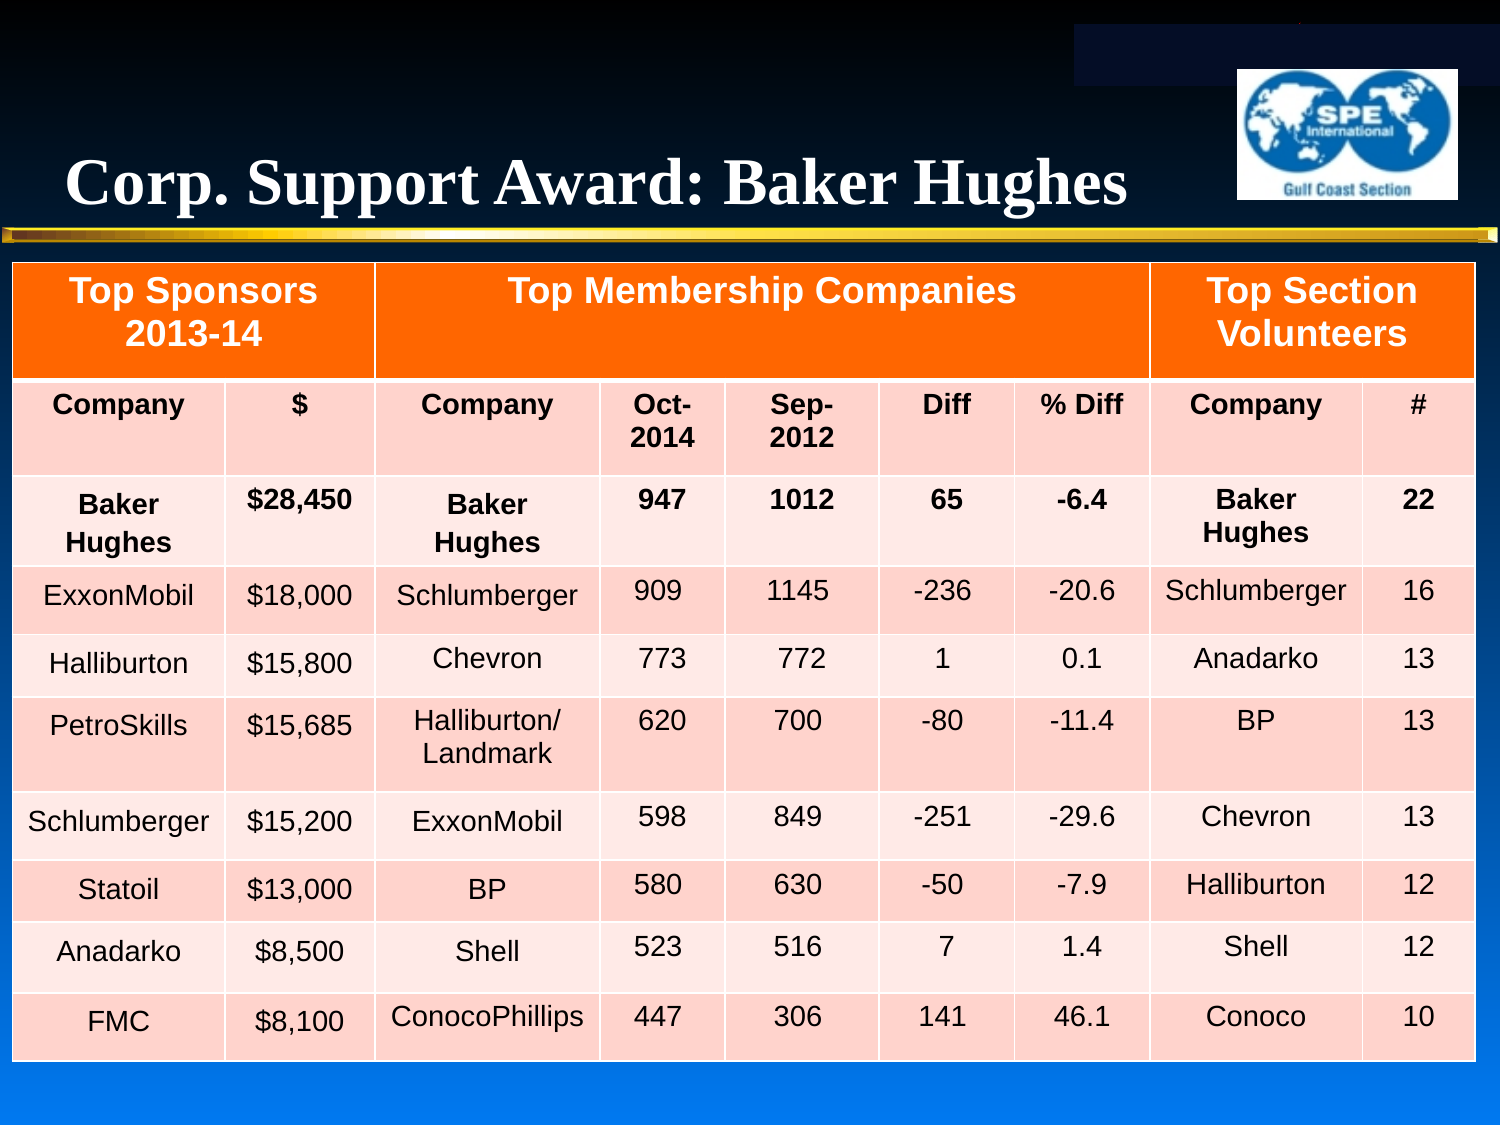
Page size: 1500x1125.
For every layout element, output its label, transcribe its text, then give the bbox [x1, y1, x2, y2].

table_cell # [1363, 383, 1474, 475]
table_cell 580 [601, 861, 724, 921]
table_cell 13 [1363, 635, 1474, 696]
table_cell $18,000 [226, 567, 374, 634]
table_cell -7.9 [1015, 861, 1149, 921]
table_cell -80 [880, 698, 1014, 791]
table_cell -236 [880, 567, 1014, 634]
table_header Top Membership Companies [376, 263, 1149, 378]
table_cell 630 [726, 861, 878, 921]
table_cell Shell [376, 923, 599, 992]
table_cell Baker Hughes [1151, 477, 1362, 565]
text_box [1074, 24, 1500, 86]
table_cell -11.4 [1015, 698, 1149, 791]
table_cell Sep-2012 [726, 383, 878, 475]
table_cell $8,500 [226, 923, 374, 992]
table_cell $15,200 [226, 793, 374, 859]
table_cell Shell [1151, 923, 1362, 992]
title Corp. Support Award: Baker Hughes [57, 80, 1443, 226]
table_cell BP [1151, 698, 1362, 791]
table_cell ExxonMobil [13, 567, 224, 634]
table_cell 13 [1363, 698, 1474, 791]
table_cell 1.4 [1015, 923, 1149, 992]
table_cell 0.1 [1015, 635, 1149, 696]
table_cell 620 [601, 698, 724, 791]
table_cell 700 [726, 698, 878, 791]
table_cell ConocoPhillips [376, 994, 599, 1060]
table_cell 12 [1363, 923, 1474, 992]
table_cell $ [226, 383, 374, 475]
table_cell Halliburton [1151, 861, 1362, 921]
table_cell Baker Hughes [376, 477, 599, 565]
table_cell 909 [601, 567, 724, 634]
table_cell 1 [880, 635, 1014, 696]
table_cell 12 [1363, 861, 1474, 921]
table_cell 7 [880, 923, 1014, 992]
table_cell Schlumberger [1151, 567, 1362, 634]
table_cell 849 [726, 793, 878, 859]
table_cell Baker Hughes [13, 477, 224, 565]
table_cell Company [13, 383, 224, 475]
table_header Top Section Volunteers [1151, 263, 1474, 378]
table_cell 141 [880, 994, 1014, 1060]
table_cell Schlumberger [376, 567, 599, 634]
table_cell -29.6 [1015, 793, 1149, 859]
table_cell 22 [1363, 477, 1474, 565]
table_cell 447 [601, 994, 724, 1060]
table_cell Chevron [376, 635, 599, 696]
table_cell Anadarko [1151, 635, 1362, 696]
table_cell FMC [13, 994, 224, 1060]
table_cell 1145 [726, 567, 878, 634]
table_cell 13 [1363, 793, 1474, 859]
table_cell 947 [601, 477, 724, 565]
table_cell Halliburton [13, 635, 224, 696]
table_cell 1012 [726, 477, 878, 565]
table_cell Chevron [1151, 793, 1362, 859]
picture [1237, 69, 1458, 201]
table_cell $28,450 [226, 477, 374, 565]
table_cell 10 [1363, 994, 1474, 1060]
table_cell $15,800 [226, 635, 374, 696]
table_cell Diff [880, 383, 1014, 475]
table_cell -251 [880, 793, 1014, 859]
table_cell Statoil [13, 861, 224, 921]
table_cell $15,685 [226, 698, 374, 791]
table_header Top Sponsors 2013-14 [13, 263, 374, 378]
table_cell 306 [726, 994, 878, 1060]
table_cell Halliburton/ Landmark [376, 698, 599, 791]
table_cell Schlumberger [13, 793, 224, 859]
table_cell ExxonMobil [376, 793, 599, 859]
table_cell 772 [726, 635, 878, 696]
table_cell $8,100 [226, 994, 374, 1060]
table_cell Company [376, 383, 599, 475]
table_cell $13,000 [226, 861, 374, 921]
table_cell BP [376, 861, 599, 921]
table_cell 65 [880, 477, 1014, 565]
table_cell 598 [601, 793, 724, 859]
table_cell 773 [601, 635, 724, 696]
table_cell PetroSkills [13, 698, 224, 791]
table_cell -50 [880, 861, 1014, 921]
table_cell Company [1151, 383, 1362, 475]
table_cell -6.4 [1015, 477, 1149, 565]
table_cell Conoco [1151, 994, 1362, 1060]
table_cell -20.6 [1015, 567, 1149, 634]
table_cell % Diff [1015, 383, 1149, 475]
table_cell 16 [1363, 567, 1474, 634]
table_cell Oct-2014 [601, 383, 724, 475]
table_cell 523 [601, 923, 724, 992]
table_cell Anadarko [13, 923, 224, 992]
table_cell 46.1 [1015, 994, 1149, 1060]
table_cell 516 [726, 923, 878, 992]
